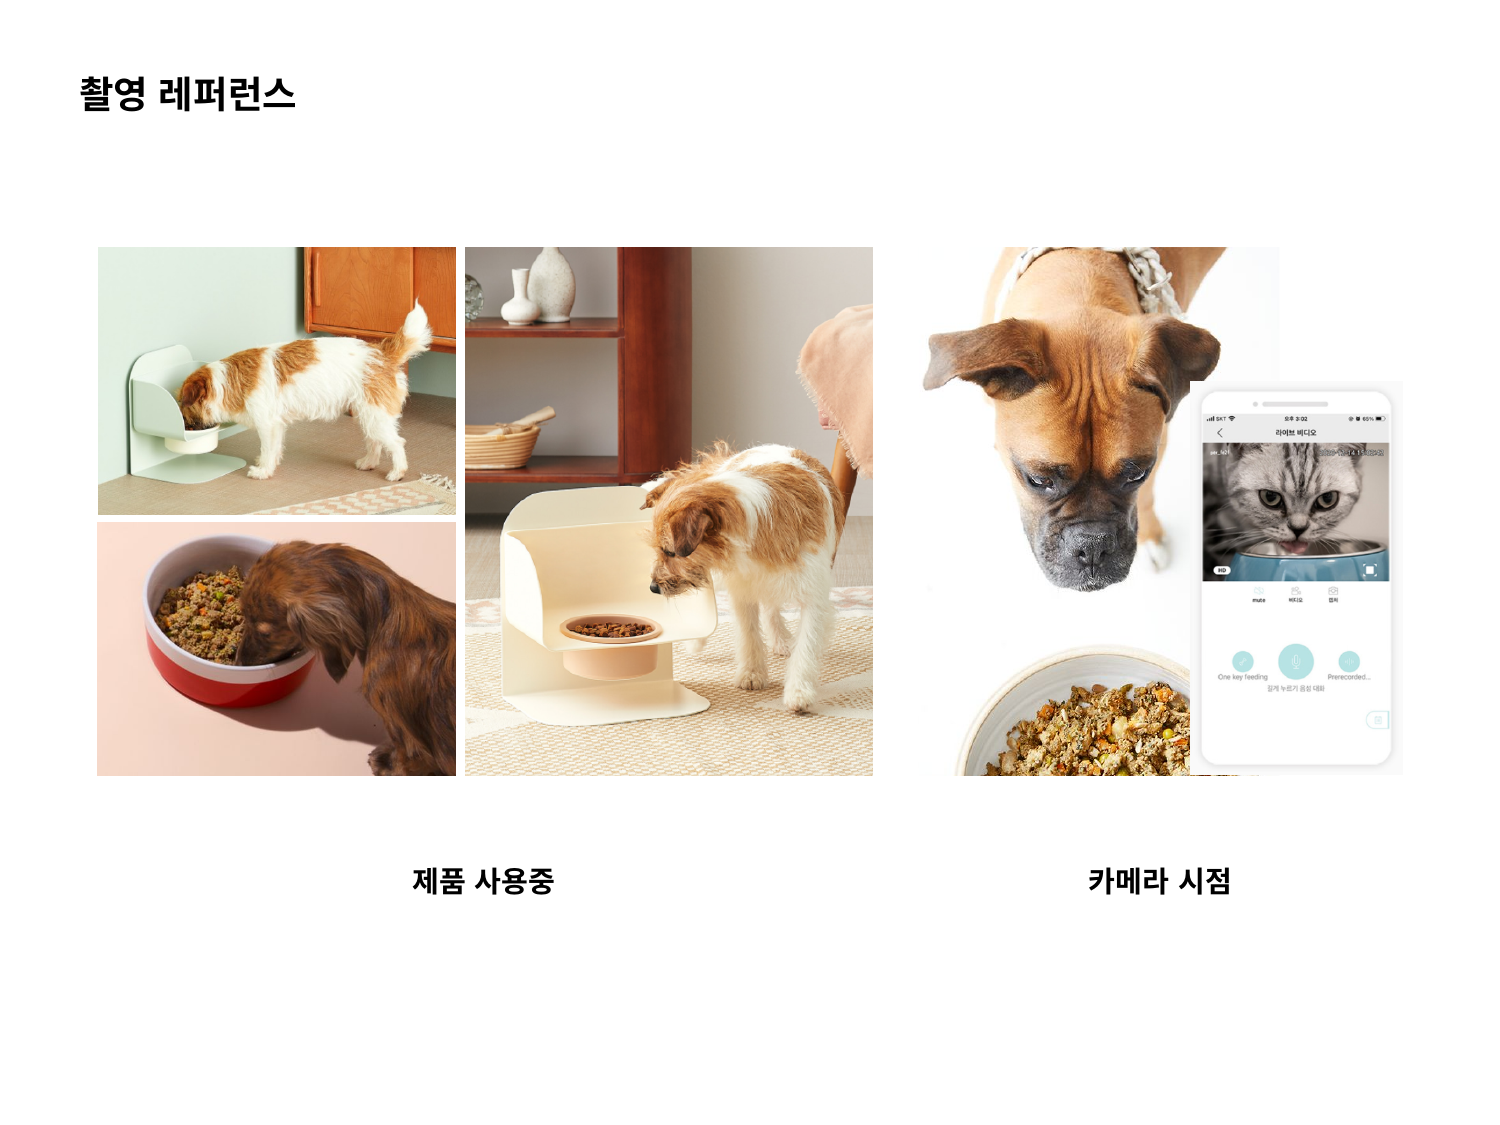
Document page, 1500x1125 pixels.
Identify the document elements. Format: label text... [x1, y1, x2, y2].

text_box 촬영 레퍼런스 [64, 63, 313, 124]
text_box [96, 247, 1404, 907]
